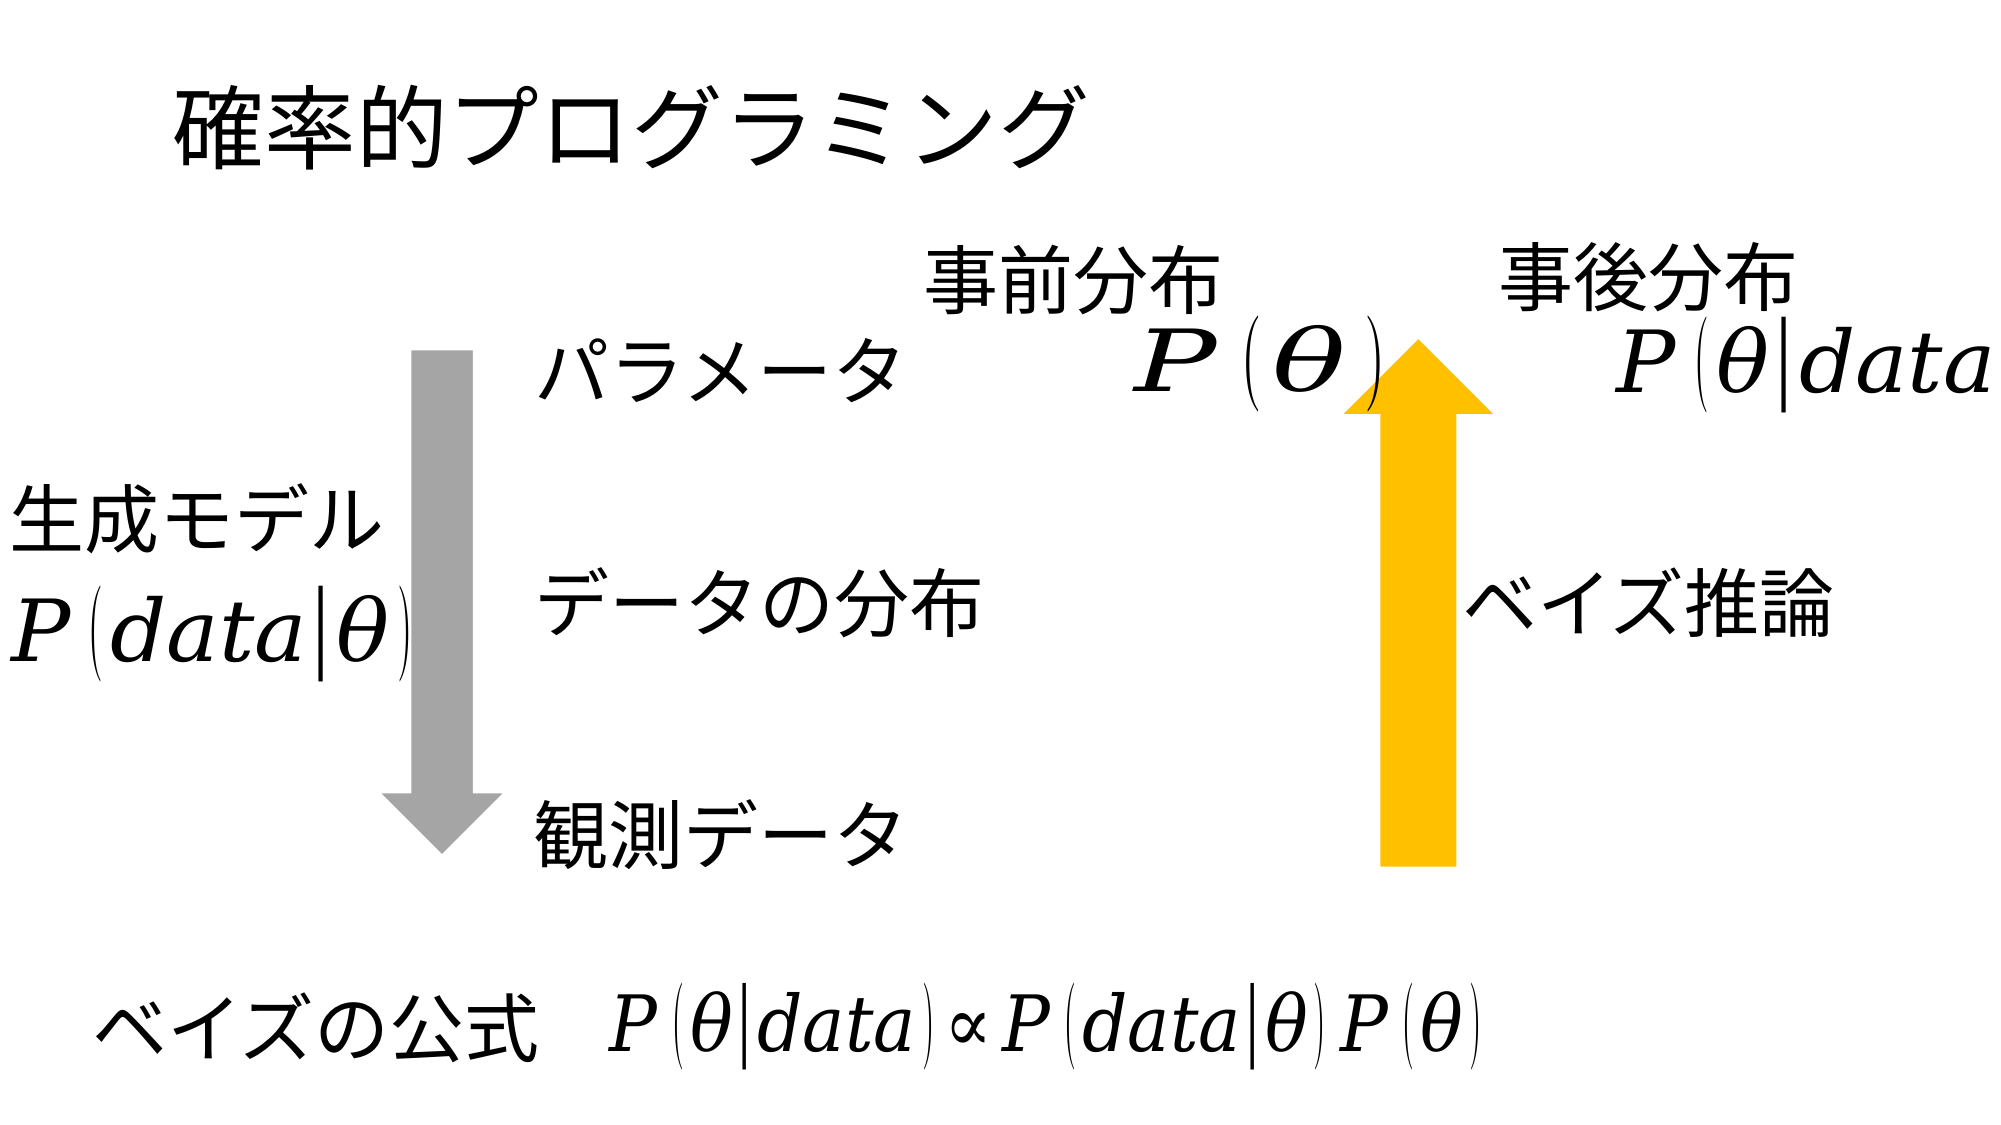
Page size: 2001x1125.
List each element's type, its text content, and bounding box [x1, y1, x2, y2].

text_box 生成モデル [0, 464, 425, 570]
text_box 観測データ [519, 781, 924, 887]
text_box ベイズ推論 [1447, 549, 1850, 655]
text_box [758, 981, 790, 1034]
text_box [1335, 334, 1502, 870]
text_box 事前分布 [908, 226, 1239, 331]
text_box [373, 347, 511, 859]
text_box 事後分布 [1483, 222, 1814, 328]
title 確率的プログラミング [157, 24, 1883, 242]
text_box ベイズの公式 [77, 973, 656, 1079]
text_box [758, 1039, 790, 1088]
text_box [766, 1014, 787, 1048]
text_box パラメータ [520, 317, 923, 423]
text_box データの分布 [519, 549, 1000, 655]
